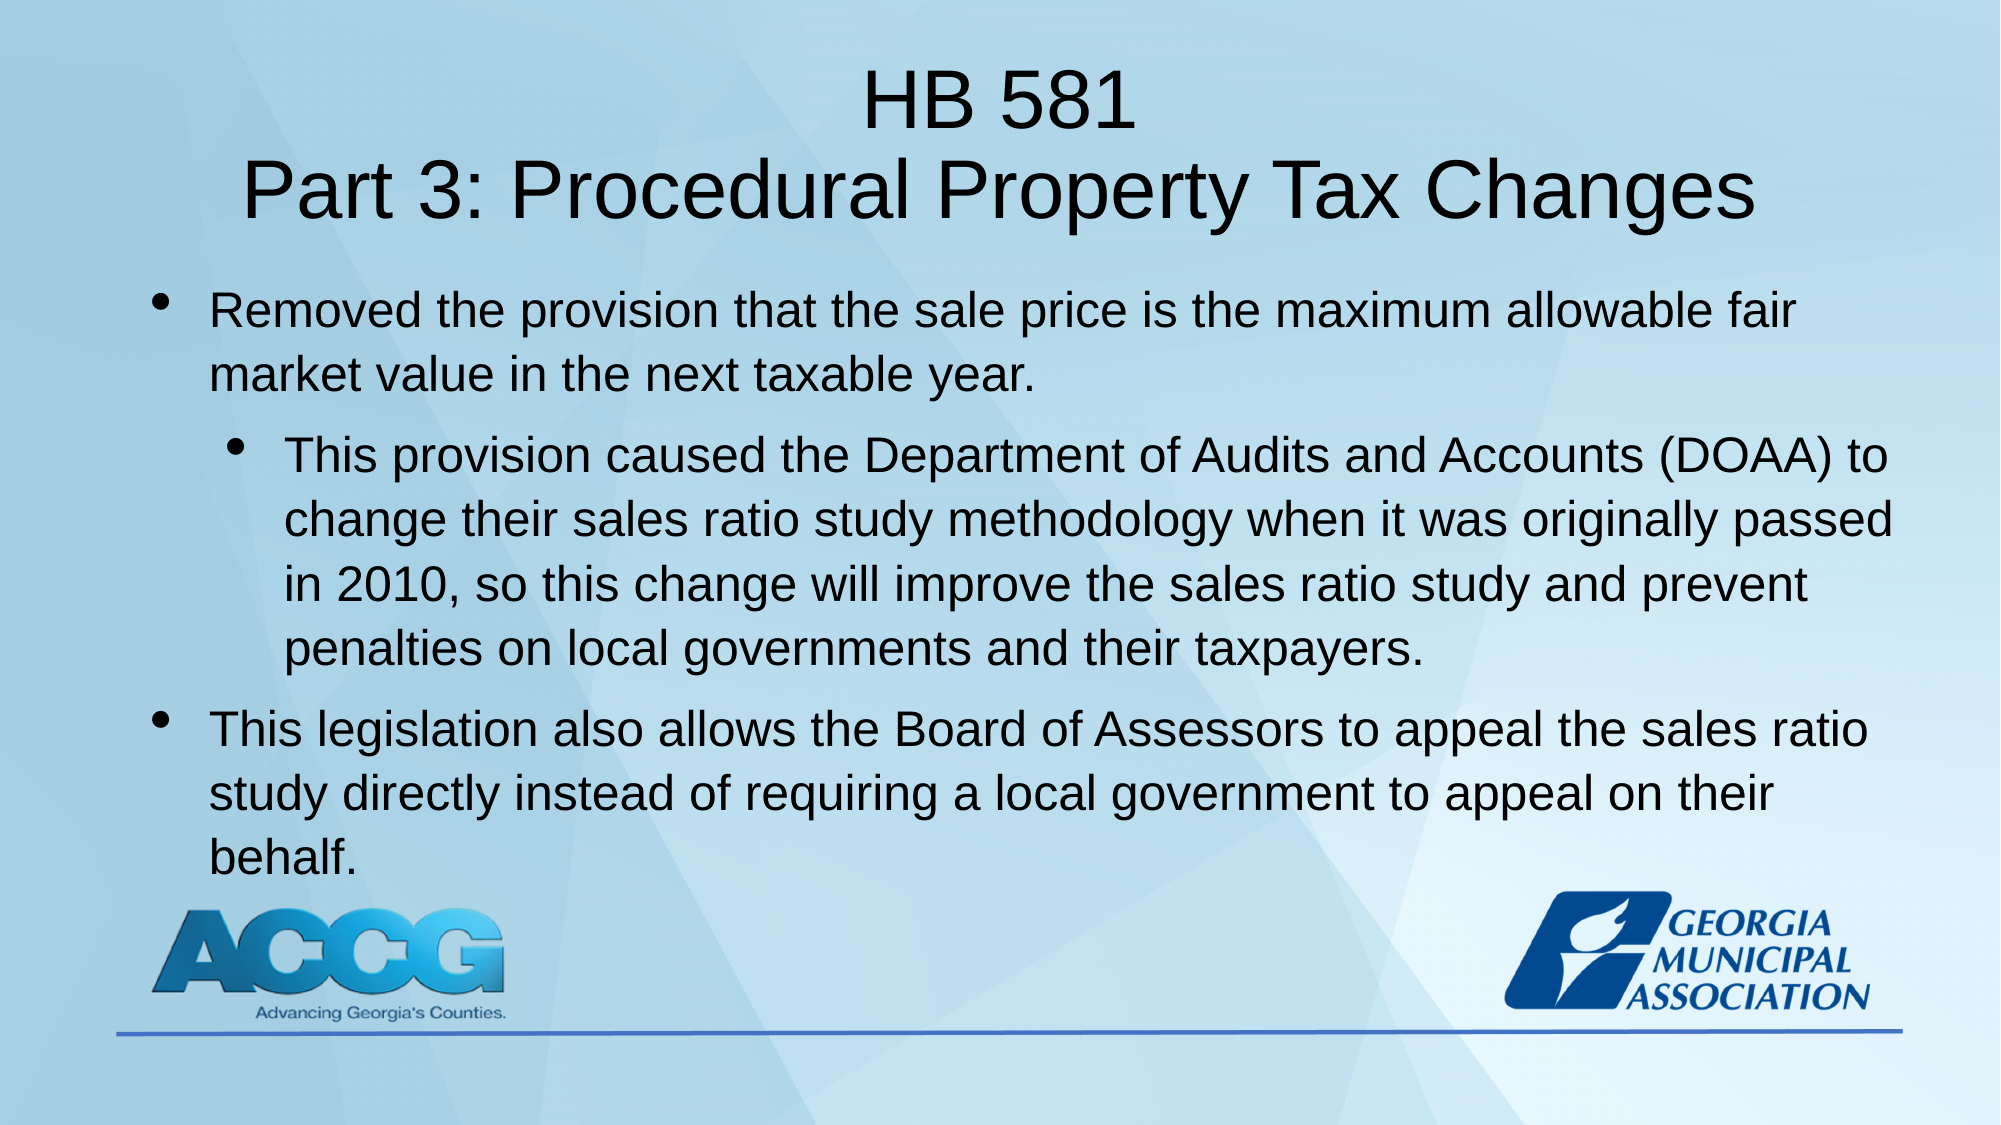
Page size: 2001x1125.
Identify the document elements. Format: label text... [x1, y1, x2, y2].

title HB 581 Part 3: Procedural Property Tax Changes [137, 37, 1863, 255]
picture [0, 0, 2001, 1125]
text_box Removed the provision that the sale price is the maximum allowable fair market value in the next taxable year. This provision caused the Department of Audits and Accounts (DOAA) to change their sales ratio study methodology when it was originally passed in 2010, so this change will improve the sales ratio study and prevent penalties on local governments and their taxpayers. This legislation also allows the Board of Assessors to appeal the sales ratio study directly instead of requiring a local government to appeal on their behalf. [137, 265, 1922, 892]
